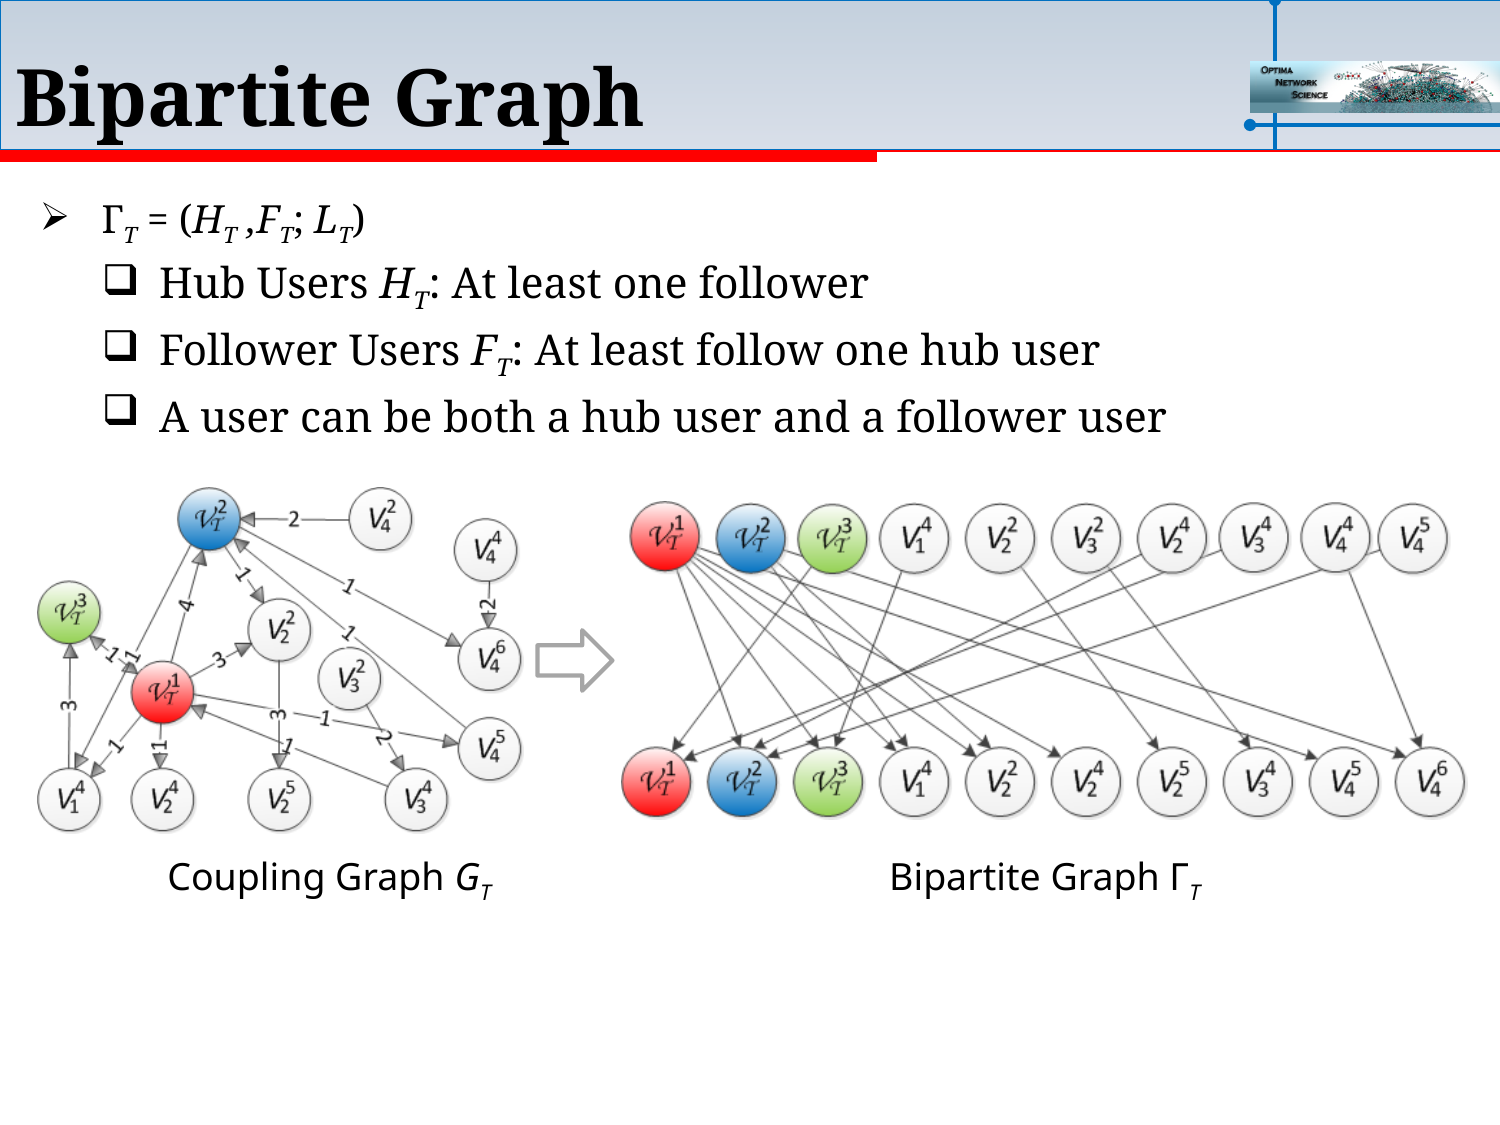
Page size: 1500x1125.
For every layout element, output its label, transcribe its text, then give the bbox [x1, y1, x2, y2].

title Bipartite Graph [0, 0, 1247, 150]
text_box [37, 487, 1469, 907]
list ΓT = (HT ,FT; LT) Hub Users HT: At least one follower Follower Users FT: At least follow one hub user A user can be both a hub user and a follower user [24, 187, 1376, 451]
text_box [1249, 0, 1500, 151]
